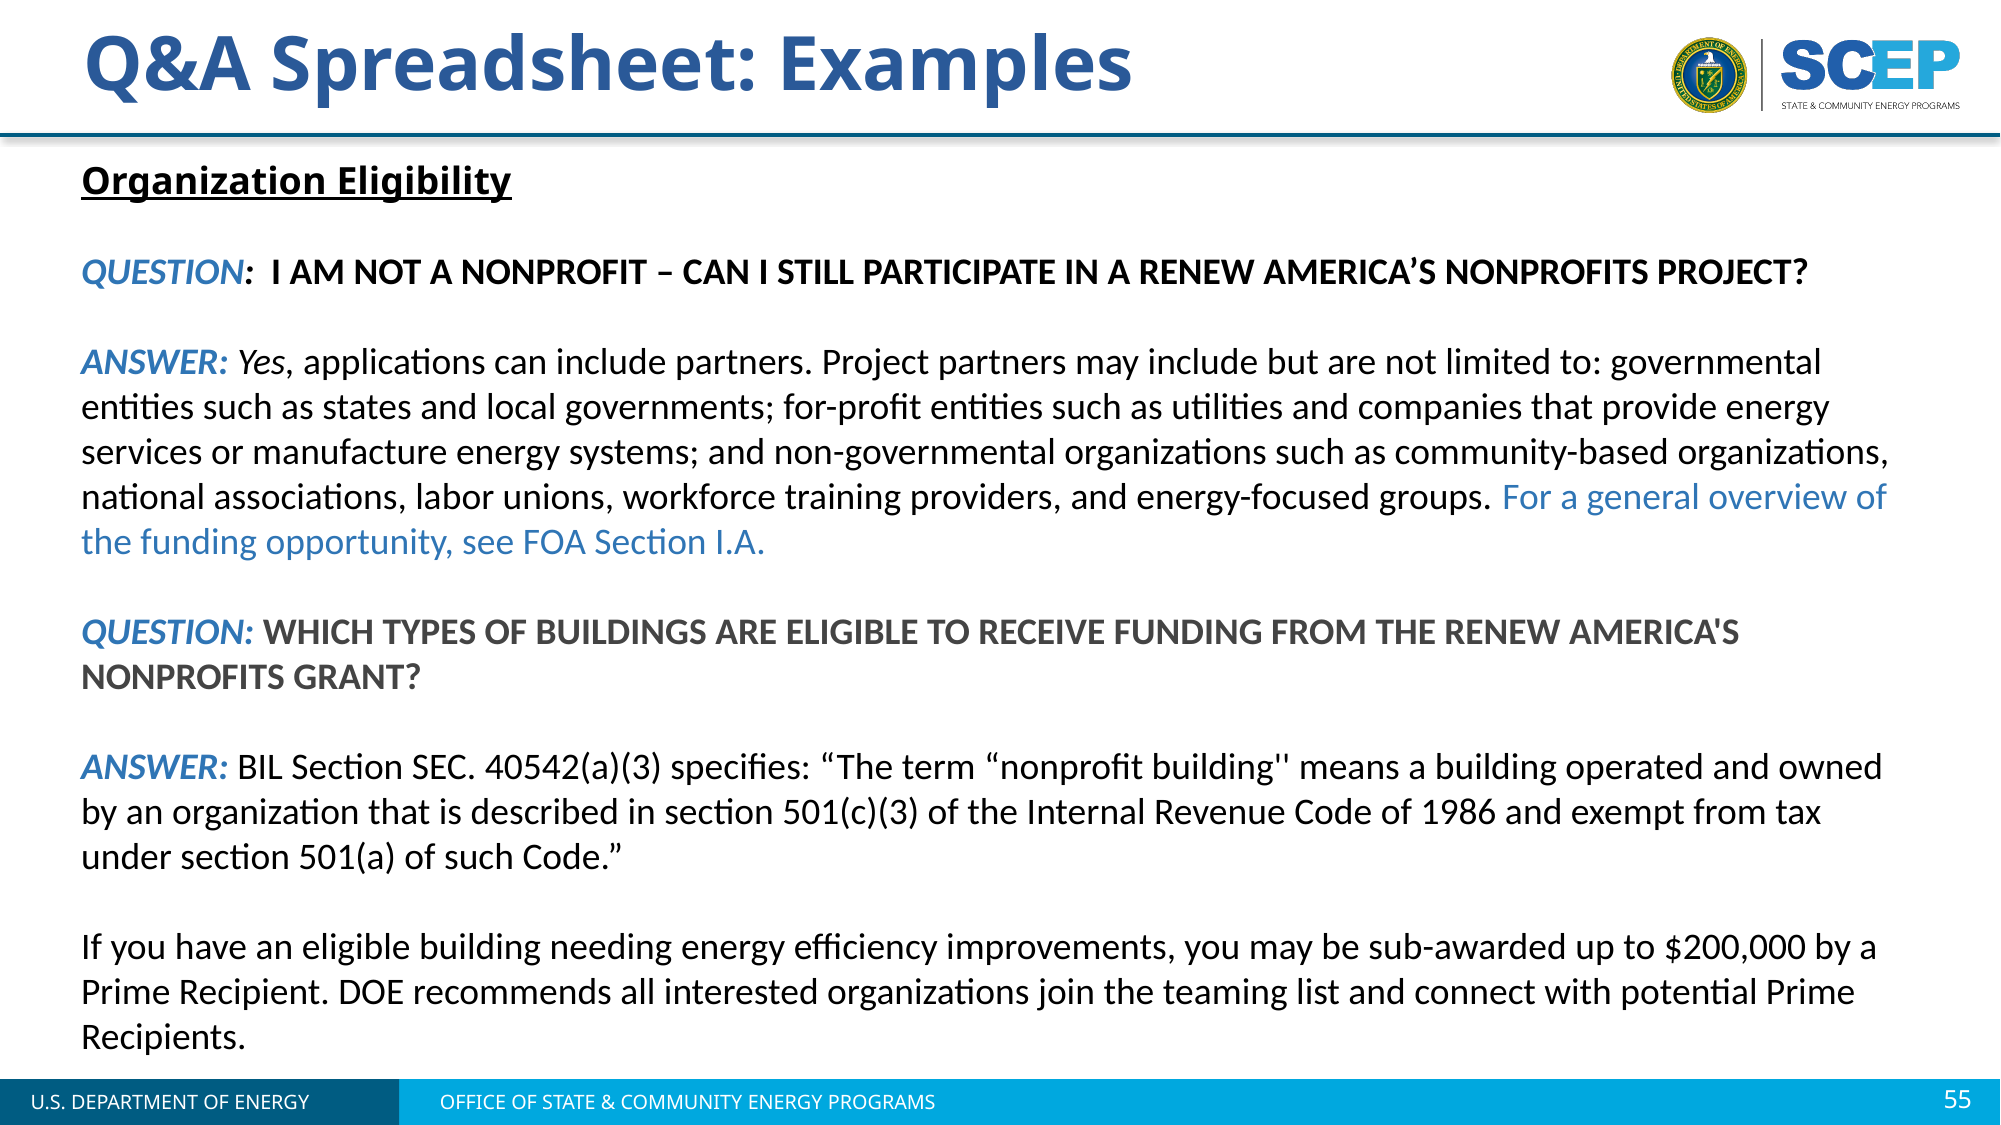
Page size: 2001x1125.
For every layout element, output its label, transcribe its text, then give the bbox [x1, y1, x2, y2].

picture [1658, 28, 1988, 120]
title Q&A Spreadsheet: Examples [69, 0, 1978, 128]
text_box Organization Eligibility QUESTION: I AM NOT A NONPROFIT – CAN I STILL PARTICIPATE IN A RENEW AMERICA’S NONPROFITS PROJECT? ANSWER: Yes, applications can include partners. Project partners may include but are not limited to: governmental entities such as states and local governments; for-profit entities such as utilities and companies that provide energy services or manufacture energy systems; and non-governmental organizations such as community-based organizations, national associations, labor unions, workforce training providers, and energy-focused groups. For a general overview of the funding opportunity, see FOA Section I.A. QUESTION: WHICH TYPES OF BUILDINGS ARE ELIGIBLE TO RECEIVE FUNDING FROM THE RENEW AMERICA'S NONPROFITS GRANT? ANSWER: BIL Section SEC. 40542(a)(3) specifies: “The term “nonprofit building'' means a building operated and owned by an organization that is described in section 501(c)(3) of the Internal Revenue Code of 1986 and exempt from tax under section 501(a) of such Code.” If you have an eligible building needing energy efficiency improvements, you may be sub-awarded up to $200,000 by a Prime Recipient. DOE recommends all interested organizations join the teaming list and connect with potential Prime Recipients. [66, 149, 1923, 1125]
slide_number 55 [1923, 1070, 1988, 1125]
